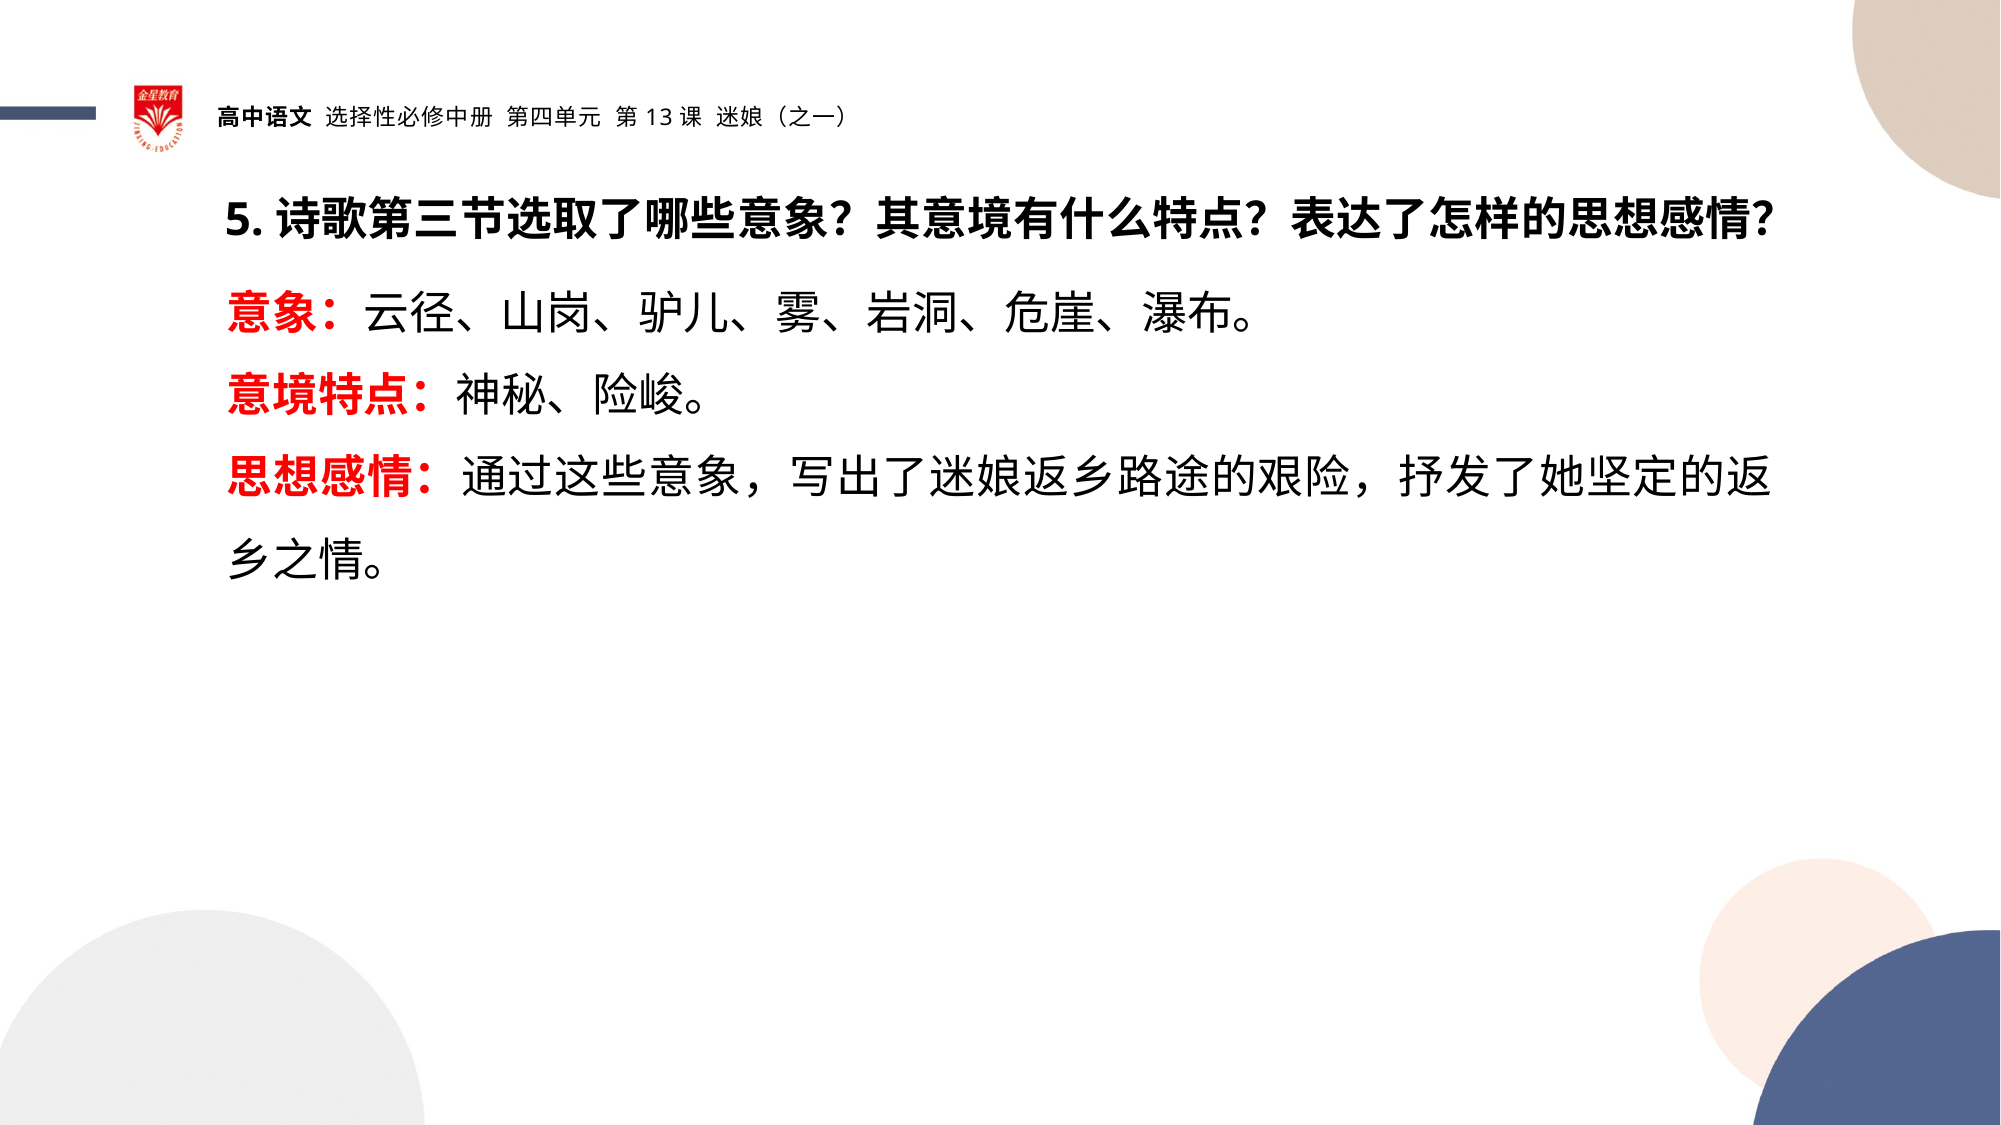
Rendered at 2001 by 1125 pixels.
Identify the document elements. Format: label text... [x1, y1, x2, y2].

text_box 5.诗歌第三节选取了哪些意象？其意境有什么特点？表达了怎样的思想感情？ [210, 154, 1768, 252]
text_box 意象：云径、山岗、驴儿、雾、岩洞、危崖、瀑布。 意境特点：神秘、险峻。 思想感情：通过这些意象，写出了迷娘返乡路途的艰险，抒发了她坚定的返乡之情。 [211, 248, 1787, 593]
picture [0, 0, 2001, 1125]
